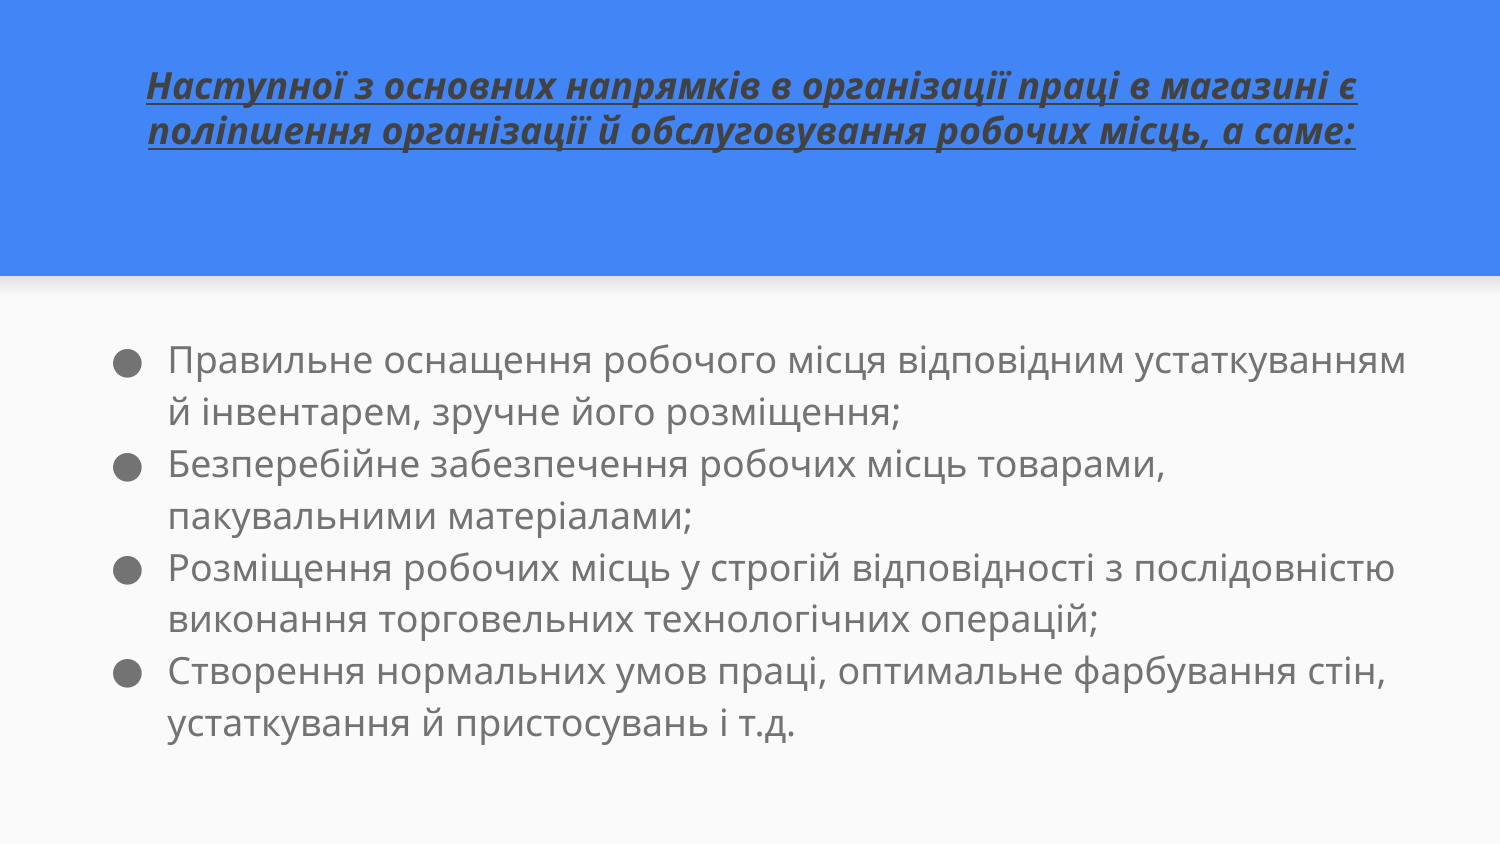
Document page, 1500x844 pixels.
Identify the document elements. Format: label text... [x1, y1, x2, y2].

list Правильне оснащення робочого місця відповідним устаткуванням й інвентарем, зручне його розміщення; Безперебійне забезпечення робочих місць товарами, пакувальними матеріалами; Розміщення робочих місць у строгій відповідності з послідовністю виконання торговельних технологічних операцій; Створення нормальних умов праці, оптимальне фарбування стін, устаткування й пристосувань і т.д. [77, 314, 1427, 760]
title Наступної з основних напрямків в організації праці в магазині є поліпшення організації й обслуговування робочих місць, а саме: [77, 121, 1427, 248]
